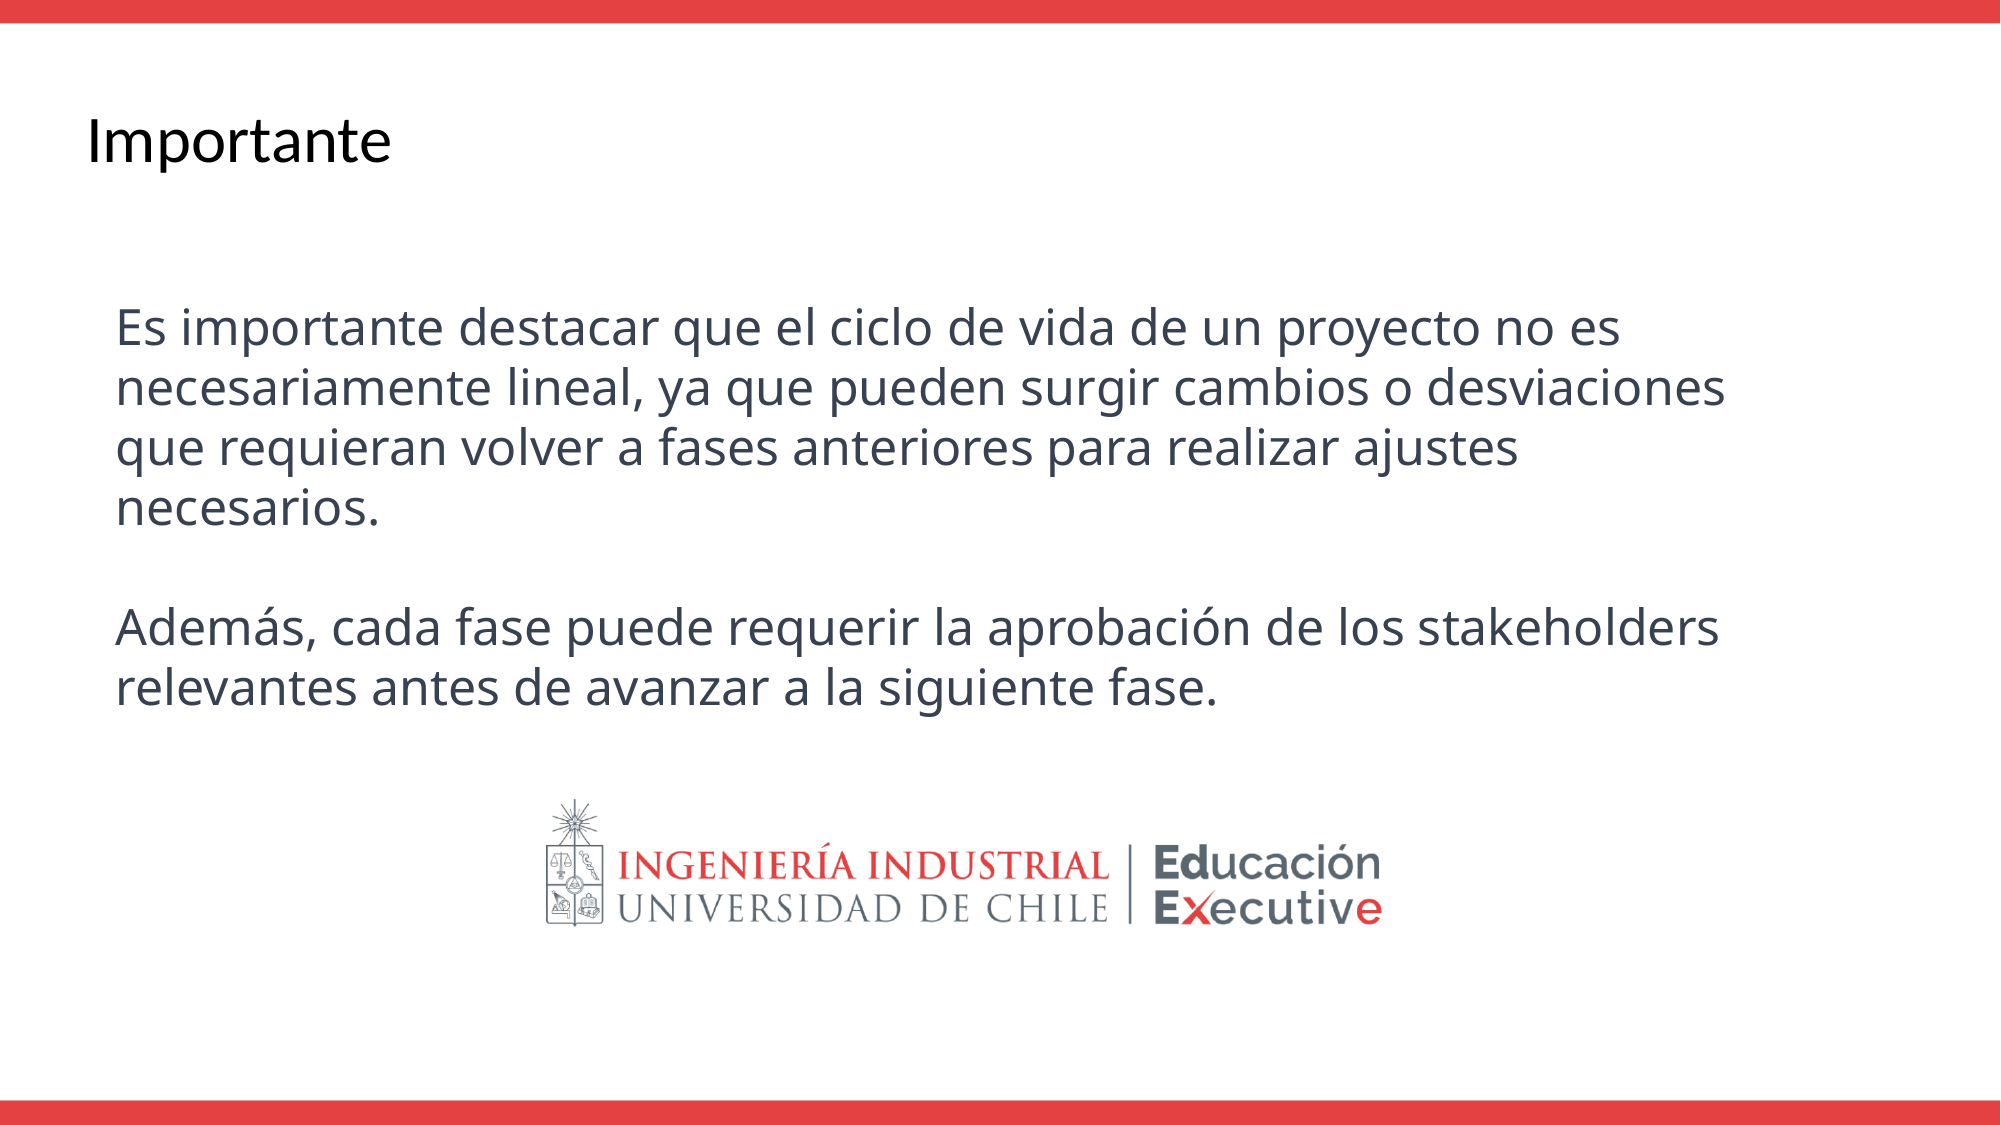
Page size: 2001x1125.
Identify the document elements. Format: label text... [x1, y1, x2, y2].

text_box Es importante destacar que el ciclo de vida de un proyecto no es necesariamente lineal, ya que pueden surgir cambios o desviaciones que requieran volver a fases anteriores para realizar ajustes necesarios. Además, cada fase puede requerir la aprobación de los stakeholders relevantes antes de avanzar a la siguiente fase. [100, 287, 1747, 723]
picture [0, 0, 2001, 1125]
title Importante [71, 55, 1905, 235]
